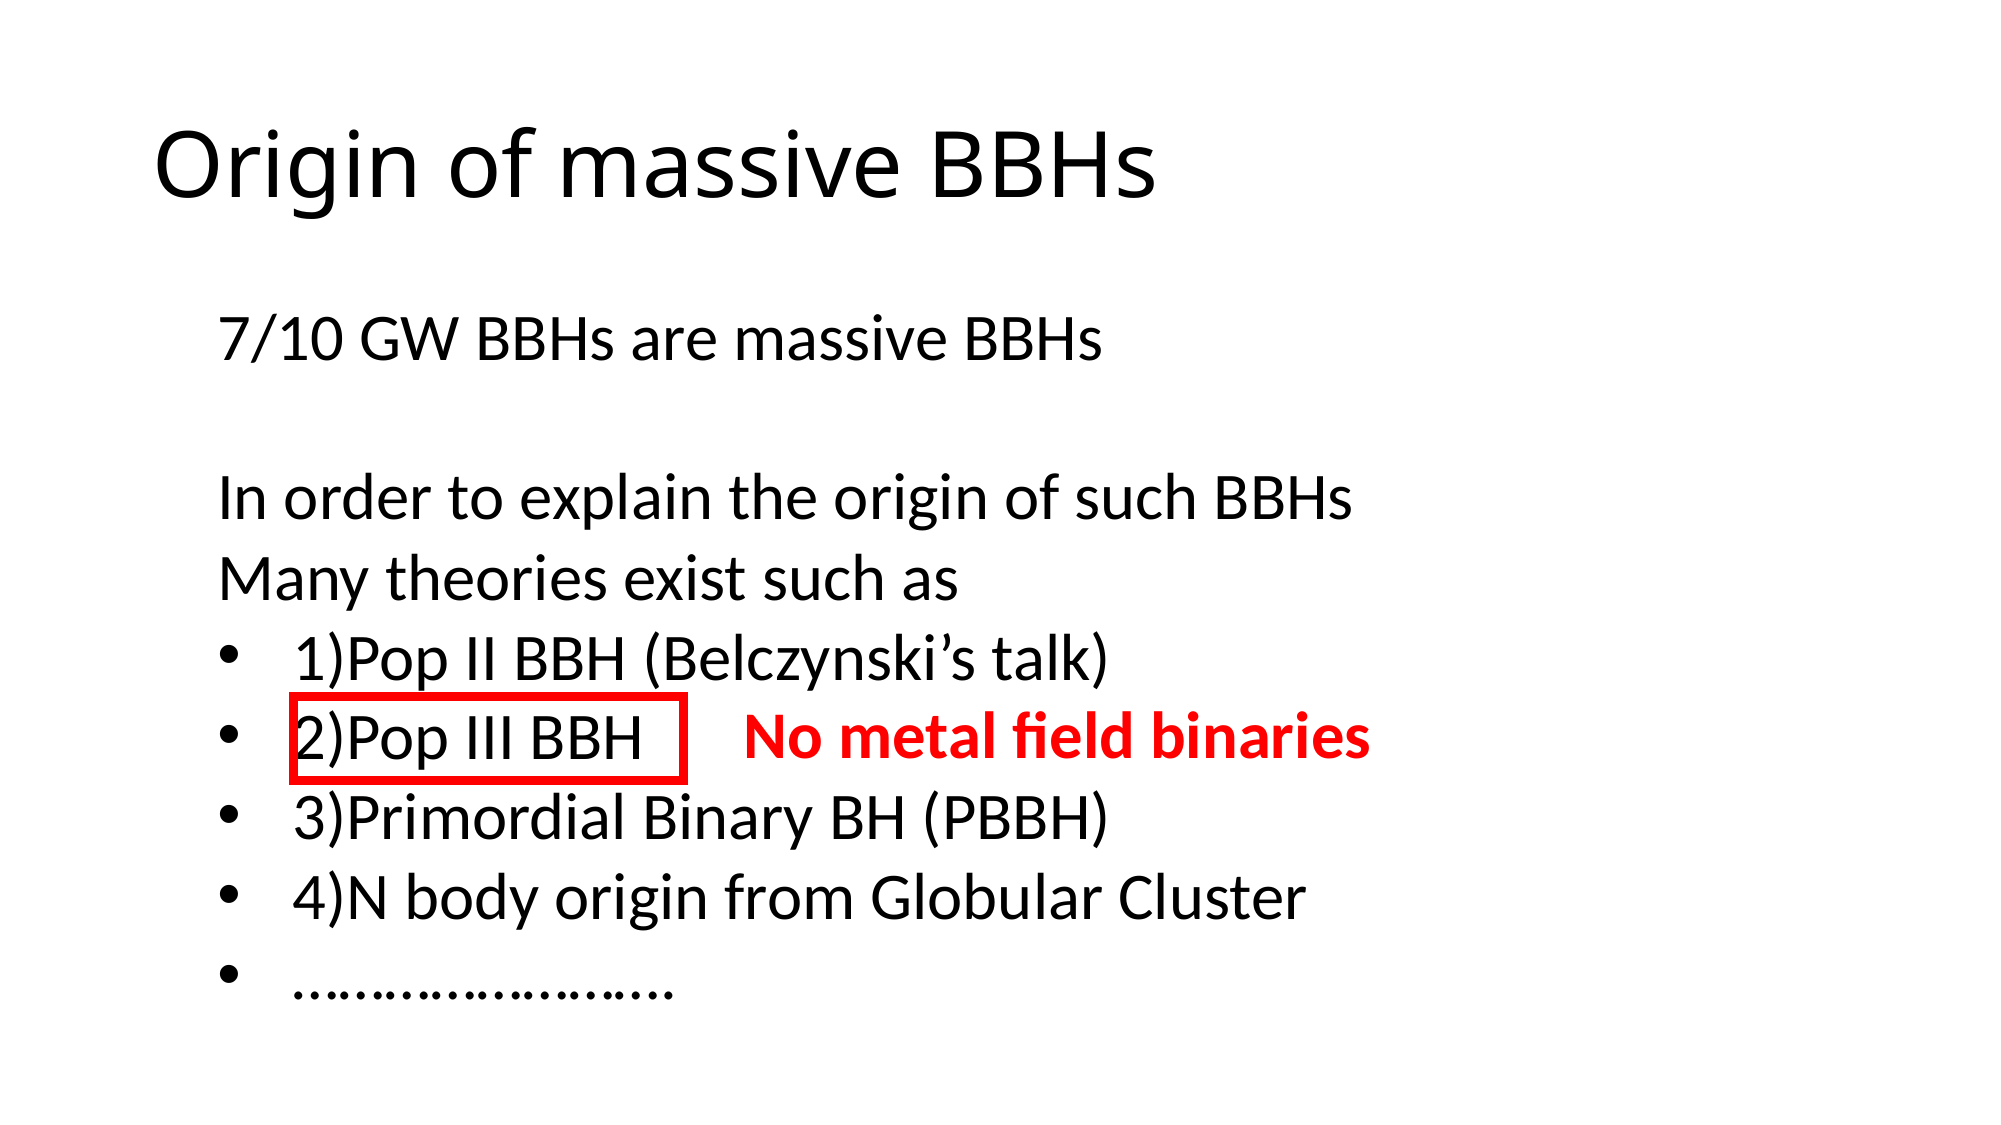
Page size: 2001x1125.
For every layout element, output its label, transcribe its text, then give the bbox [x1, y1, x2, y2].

title Origin of massive BBHs [137, 58, 1863, 277]
text_box No metal field binaries [728, 684, 1440, 779]
text_box [293, 695, 685, 781]
text_box 7/10 GW BBHs are massive BBHs In order to explain the origin of such BBHs Many theories exist such as 1)Pop II BBH (Belczynski’s talk) 2)Pop III BBH 3)Primordial Binary BH (PBBH) 4)N body origin from Globular Cluster ……………………. [202, 286, 1406, 1091]
